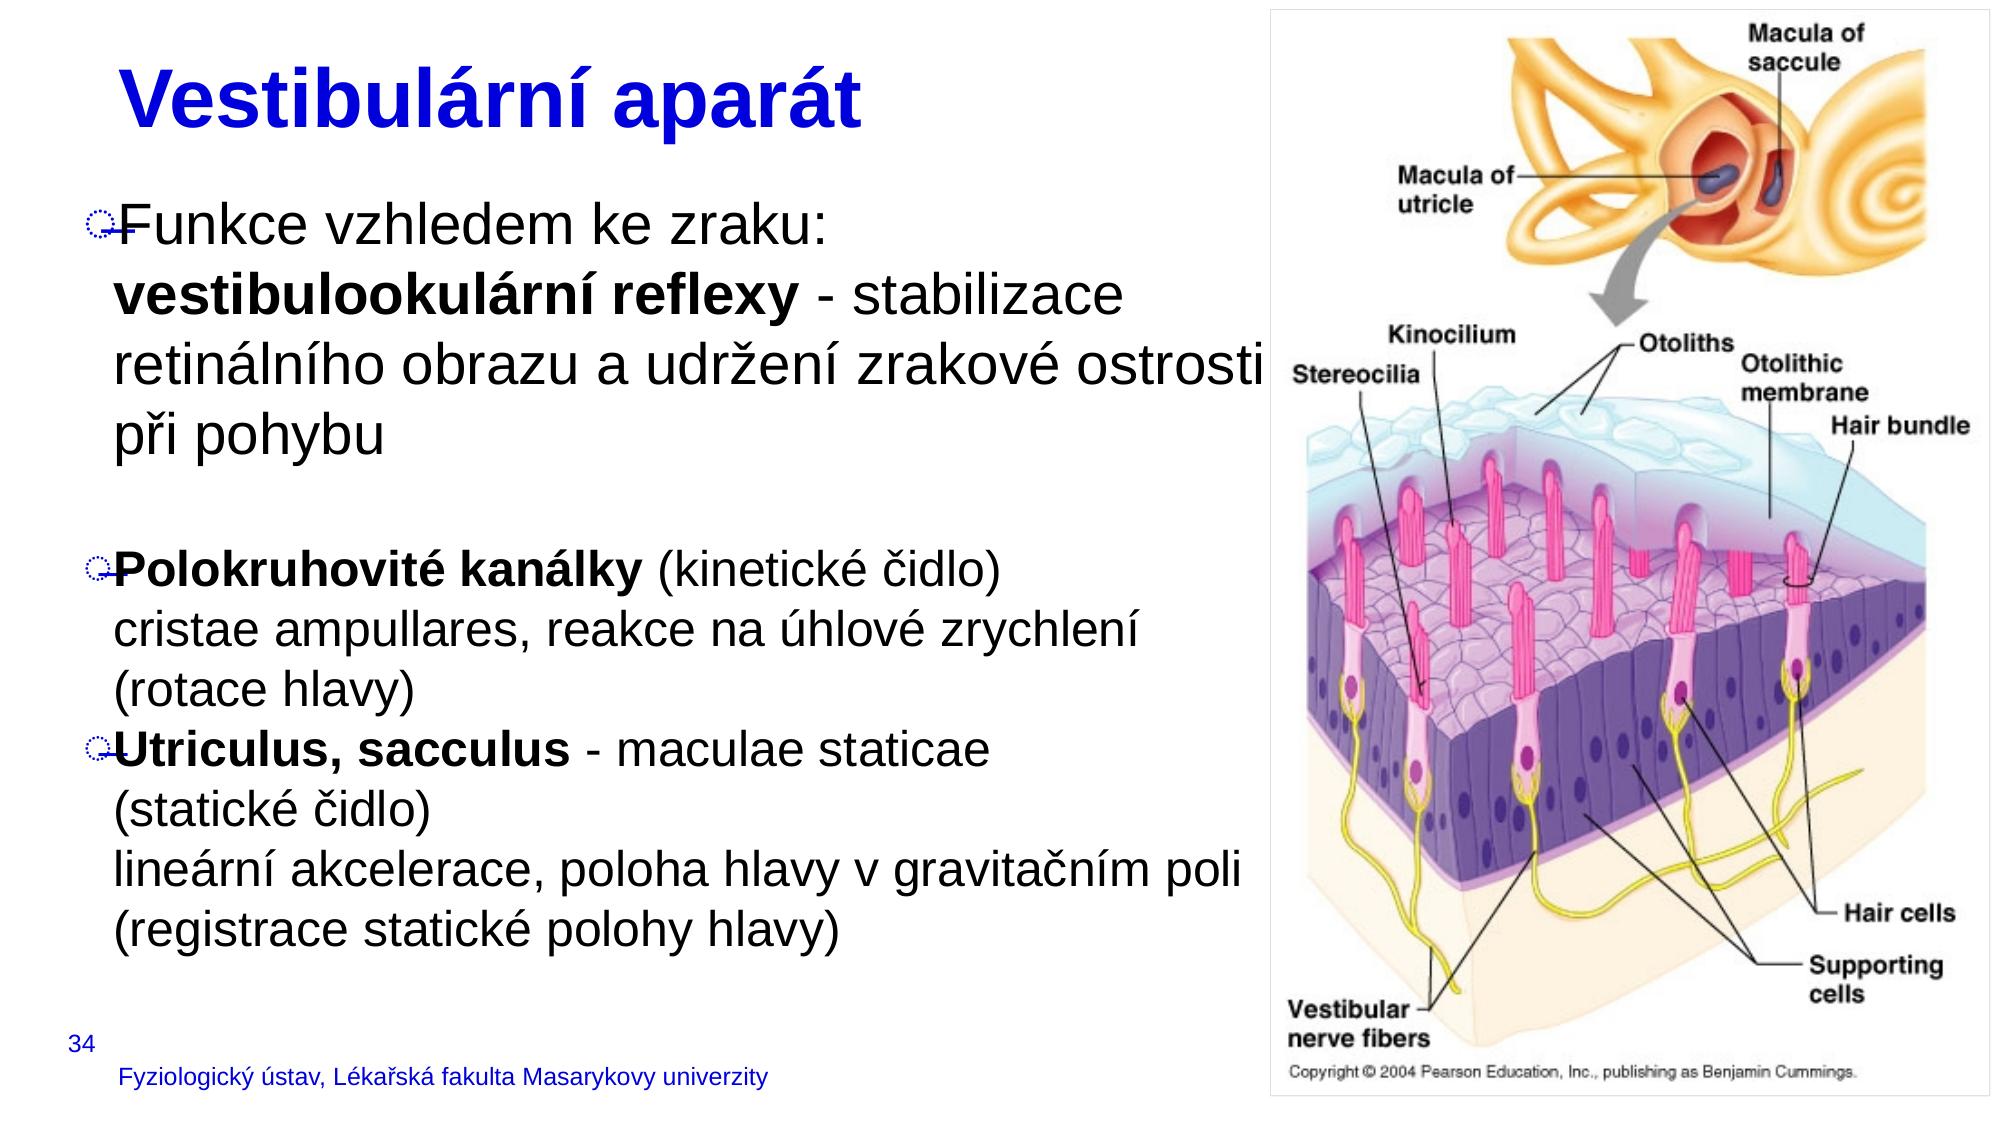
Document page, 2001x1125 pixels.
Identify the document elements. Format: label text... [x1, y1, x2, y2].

footer Fyziologický ústav, Lékařská fakulta Masarykovy univerzity [118, 1055, 1264, 1097]
list Funkce vzhledem ke zraku: vestibulookulární reflexy - stabilizace retinálního obrazu a udržení zrakové ostrosti při pohybu Polokruhovité kanálky (kinetické čidlo) cristae ampullares, reakce na úhlové zrychlení (rotace hlavy) Utriculus, sacculus - maculae staticae (statické čidlo) lineární akcelerace, poloha hlavy v gravitačním poli (registrace statické polohy hlavy) [71, 186, 1264, 1047]
title Vestibulární aparát [118, 60, 1264, 155]
slide_number 34 [67, 1021, 110, 1063]
picture [1269, 8, 1992, 1099]
